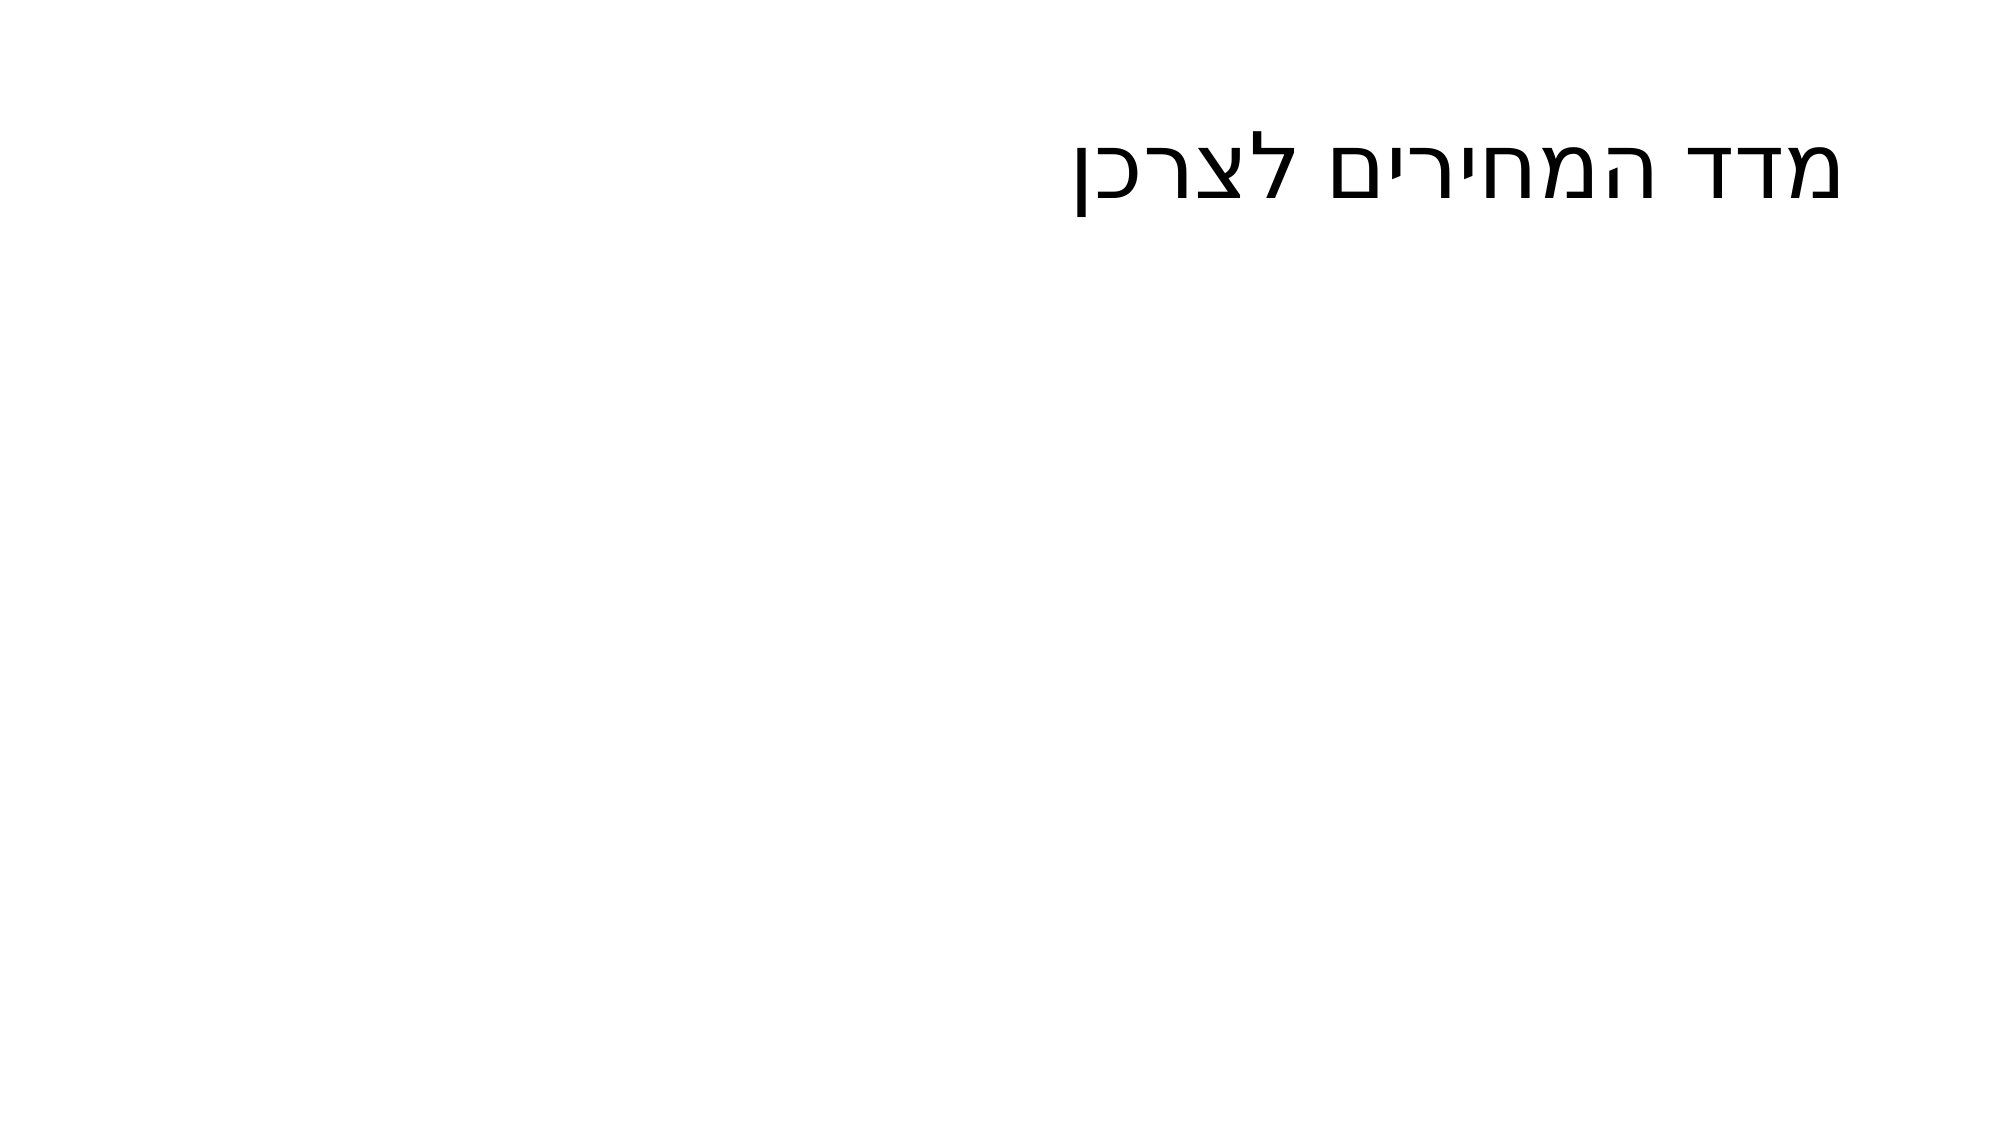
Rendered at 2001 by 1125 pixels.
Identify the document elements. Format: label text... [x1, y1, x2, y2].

title מדד המחירים לצרכן [137, 59, 1863, 278]
